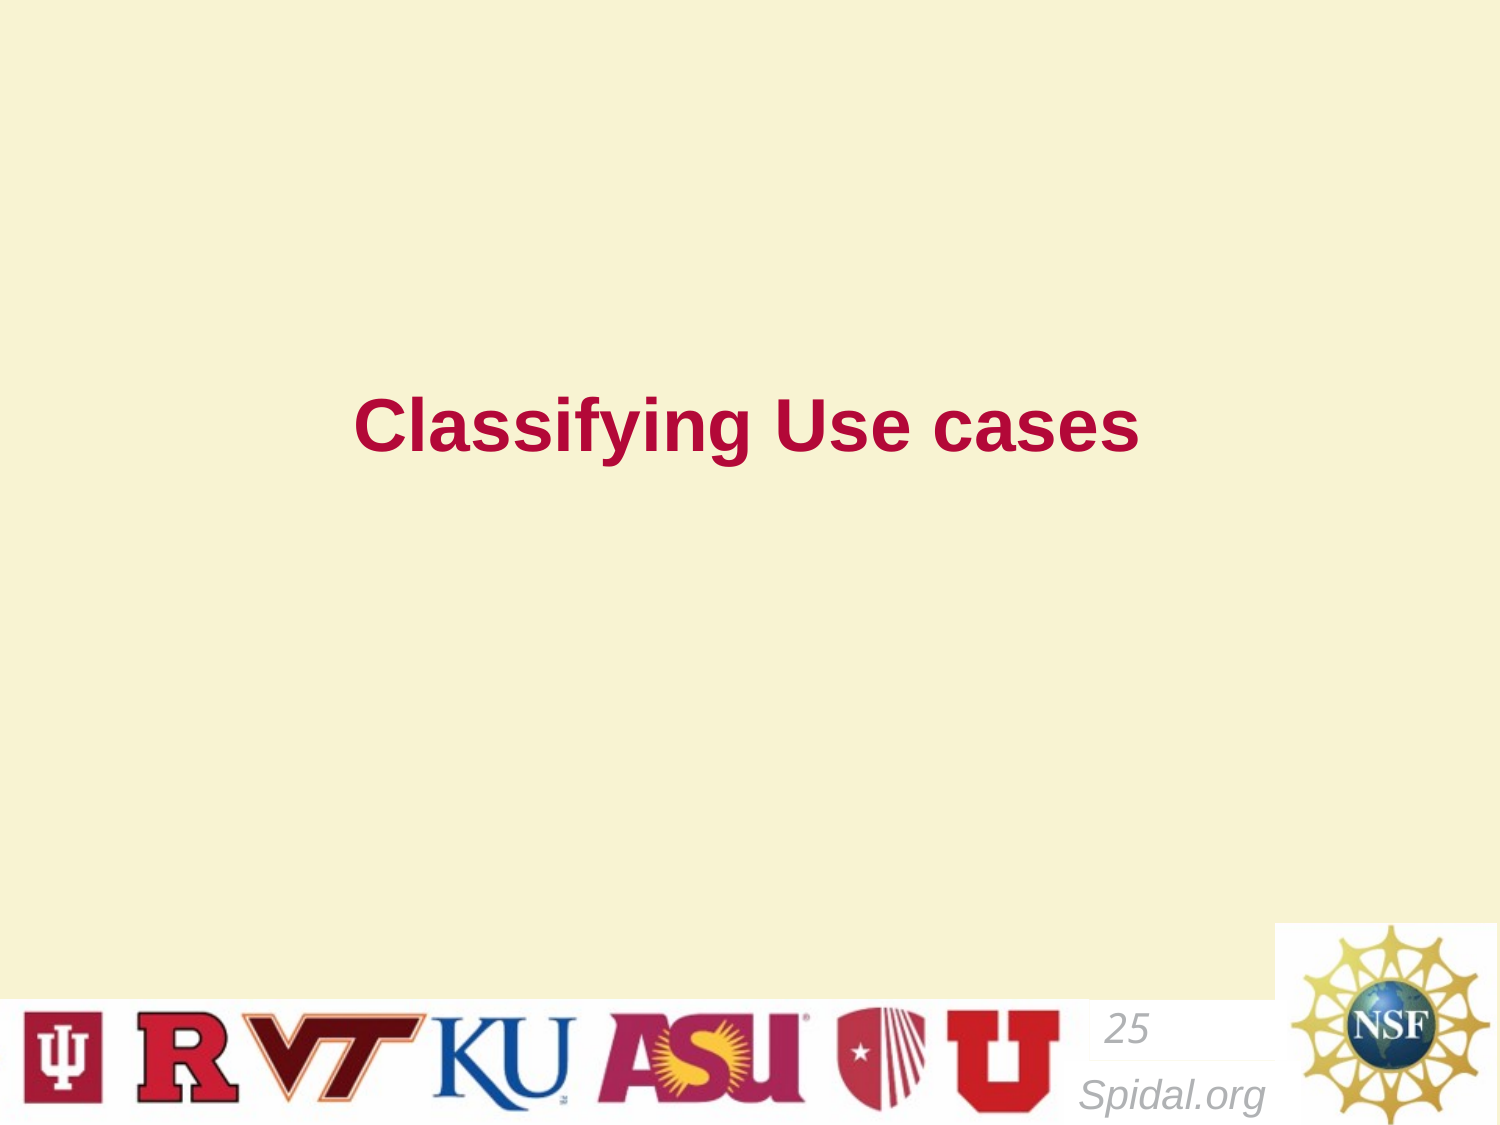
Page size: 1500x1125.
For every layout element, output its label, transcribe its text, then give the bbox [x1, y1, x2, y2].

picture [0, 999, 1089, 1125]
picture [1275, 923, 1497, 1125]
title Classifying Use cases [100, 187, 1395, 656]
